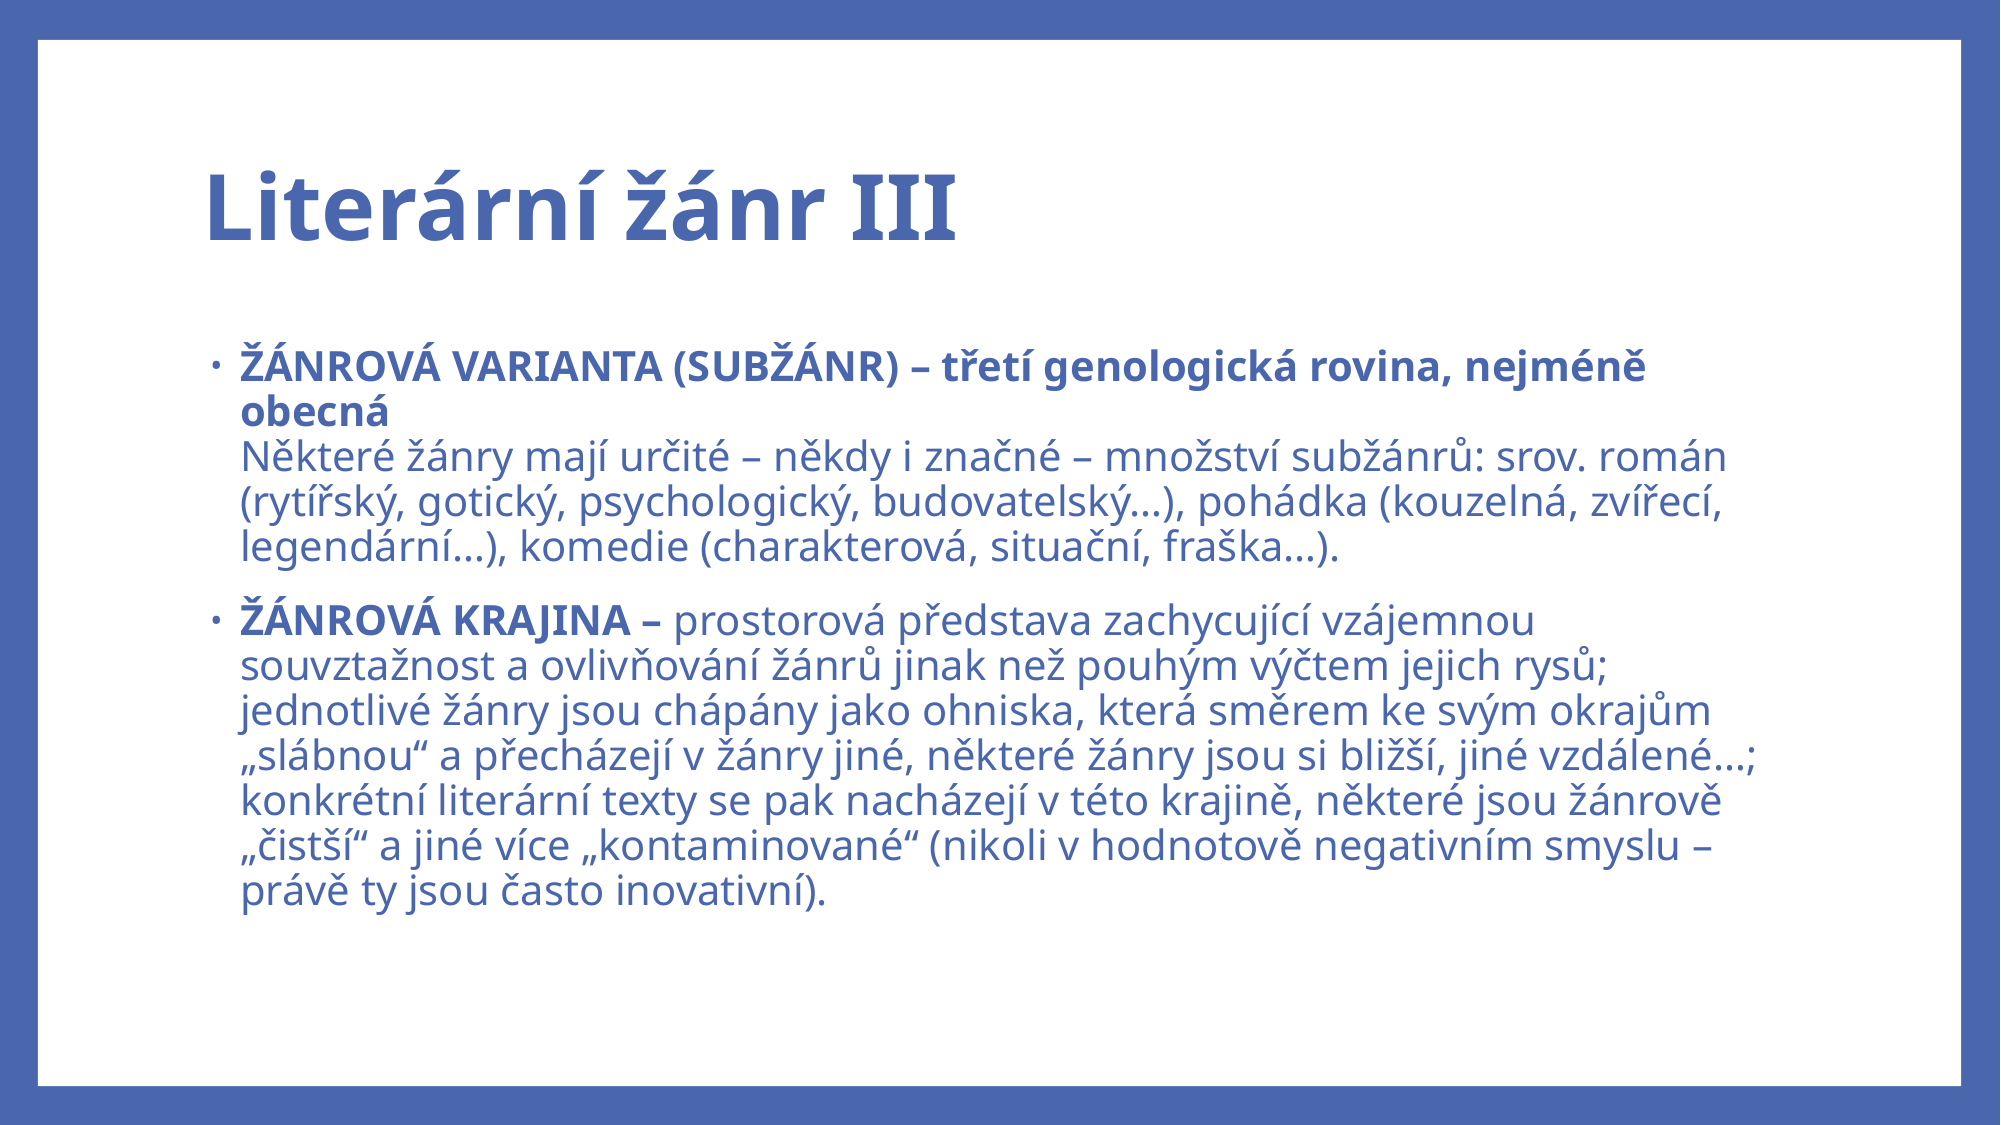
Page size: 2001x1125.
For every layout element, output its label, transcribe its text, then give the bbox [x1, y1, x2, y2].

list ŽÁNROVÁ VARIANTA (SUBŽÁNR) – třetí genologická rovina, nejméně obecná Některé žánry mají určité – někdy i značné – množství subžánrů: srov. román (rytířský, gotický, psychologický, budovatelský…), pohádka (kouzelná, zvířecí, legendární…), komedie (charakterová, situační, fraška…). ŽÁNROVÁ KRAJINA – prostorová představa zachycující vzájemnou souvztažnost a ovlivňování žánrů jinak než pouhým výčtem jejich rysů; jednotlivé žánry jsou chápány jako ohniska, která směrem ke svým okrajům „slábnou“ a přecházejí v žánry jiné, některé žánry jsou si bližší, jiné vzdálené…; konkrétní literární texty se pak nacházejí v této krajině, některé jsou žánrově „čistší“ a jiné více „kontaminované“ (nikoli v hodnotově negativním smyslu – právě ty jsou často inovativní). [187, 337, 1808, 1000]
title Literární žánr III [187, 99, 1808, 323]
